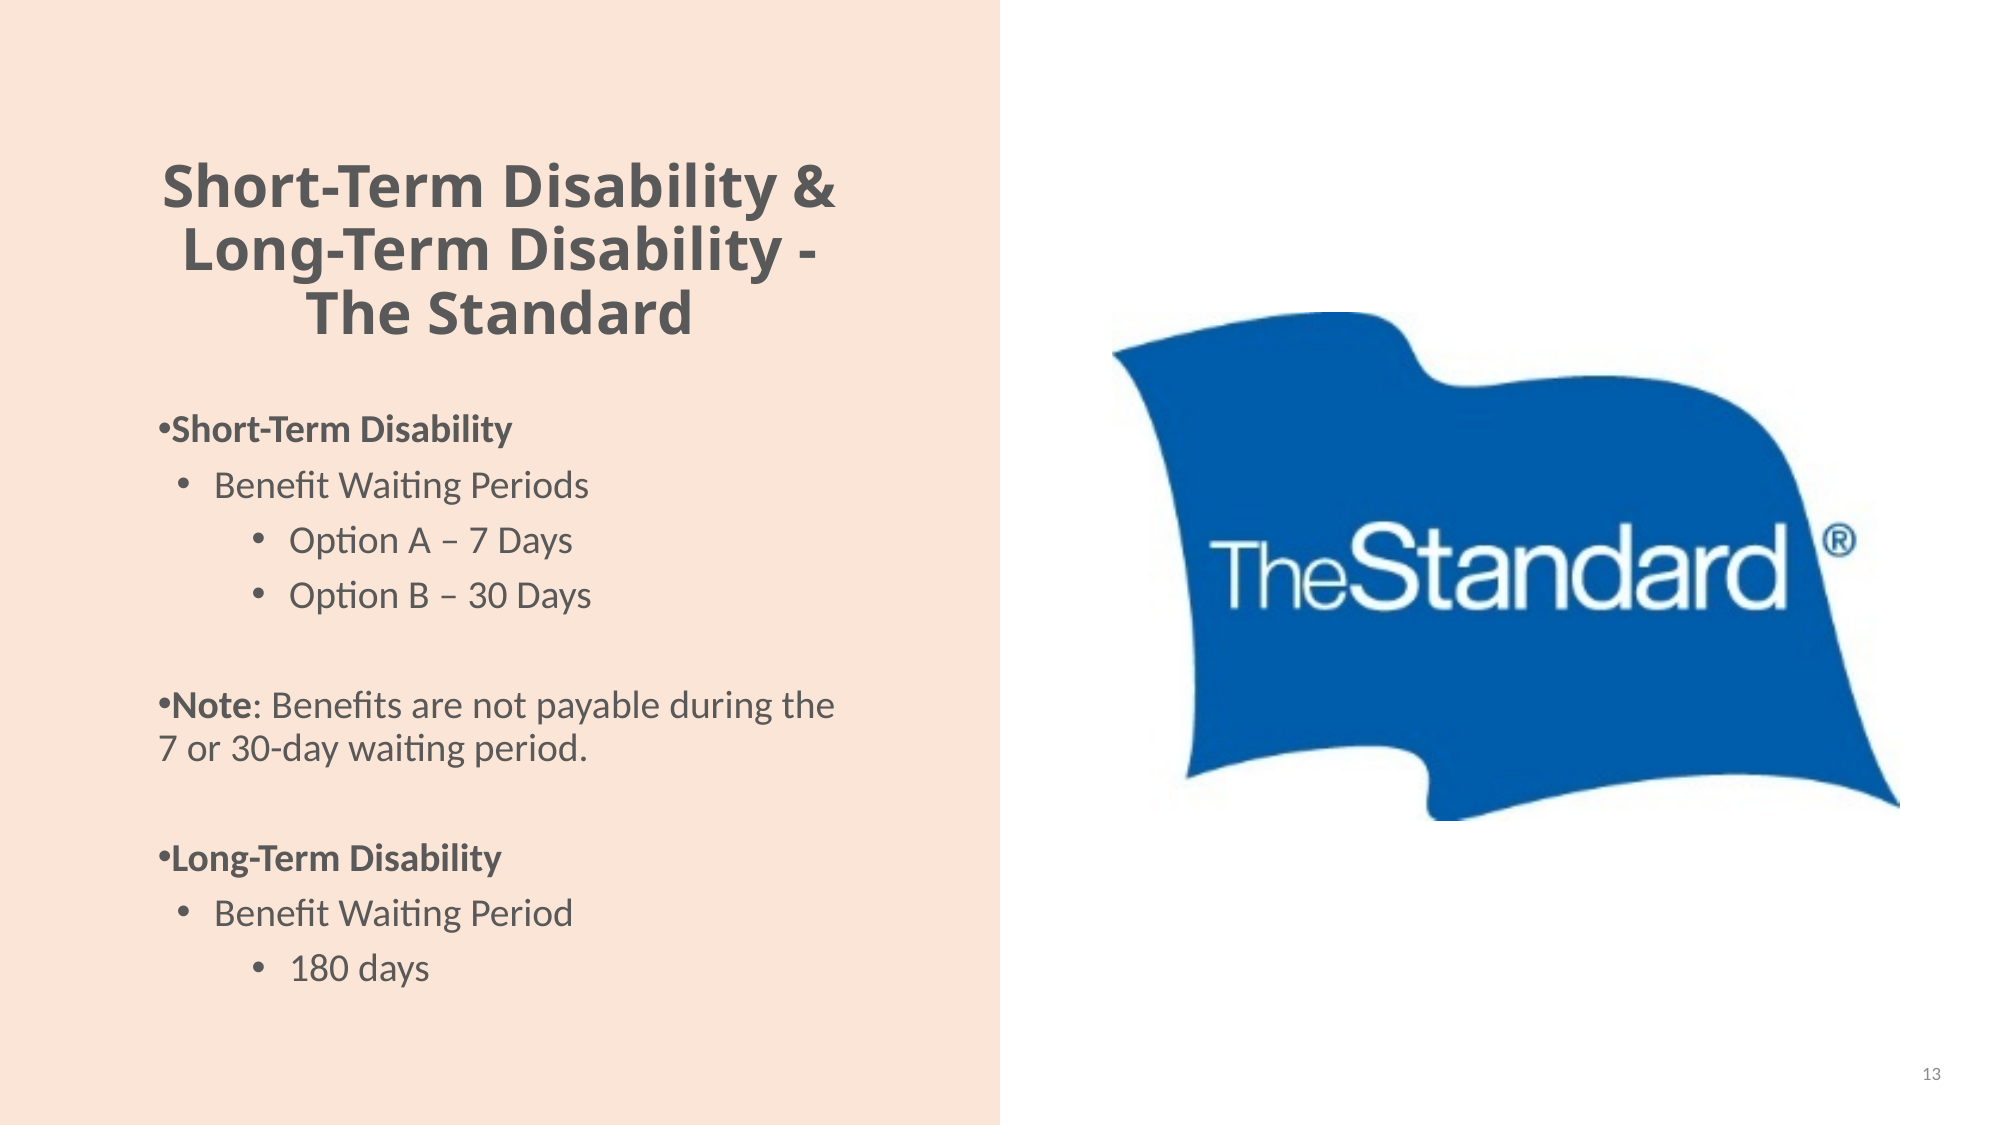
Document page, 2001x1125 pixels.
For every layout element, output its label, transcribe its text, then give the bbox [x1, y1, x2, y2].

text_box [0, 0, 1001, 1125]
text_box Short-Term Disability Benefit Waiting Periods Option A – 7 Days Option B – 30 Days Note: Benefits are not payable during the 7 or 30-day waiting period. Long-Term Disability Benefit Waiting Period 180 days [142, 401, 857, 1020]
picture [1112, 312, 1900, 821]
slide_number 13 [1506, 1042, 1956, 1103]
title Short-Term Disability & Long-Term Disability - The Standard [142, 112, 858, 355]
text_box [1001, 0, 2000, 1125]
